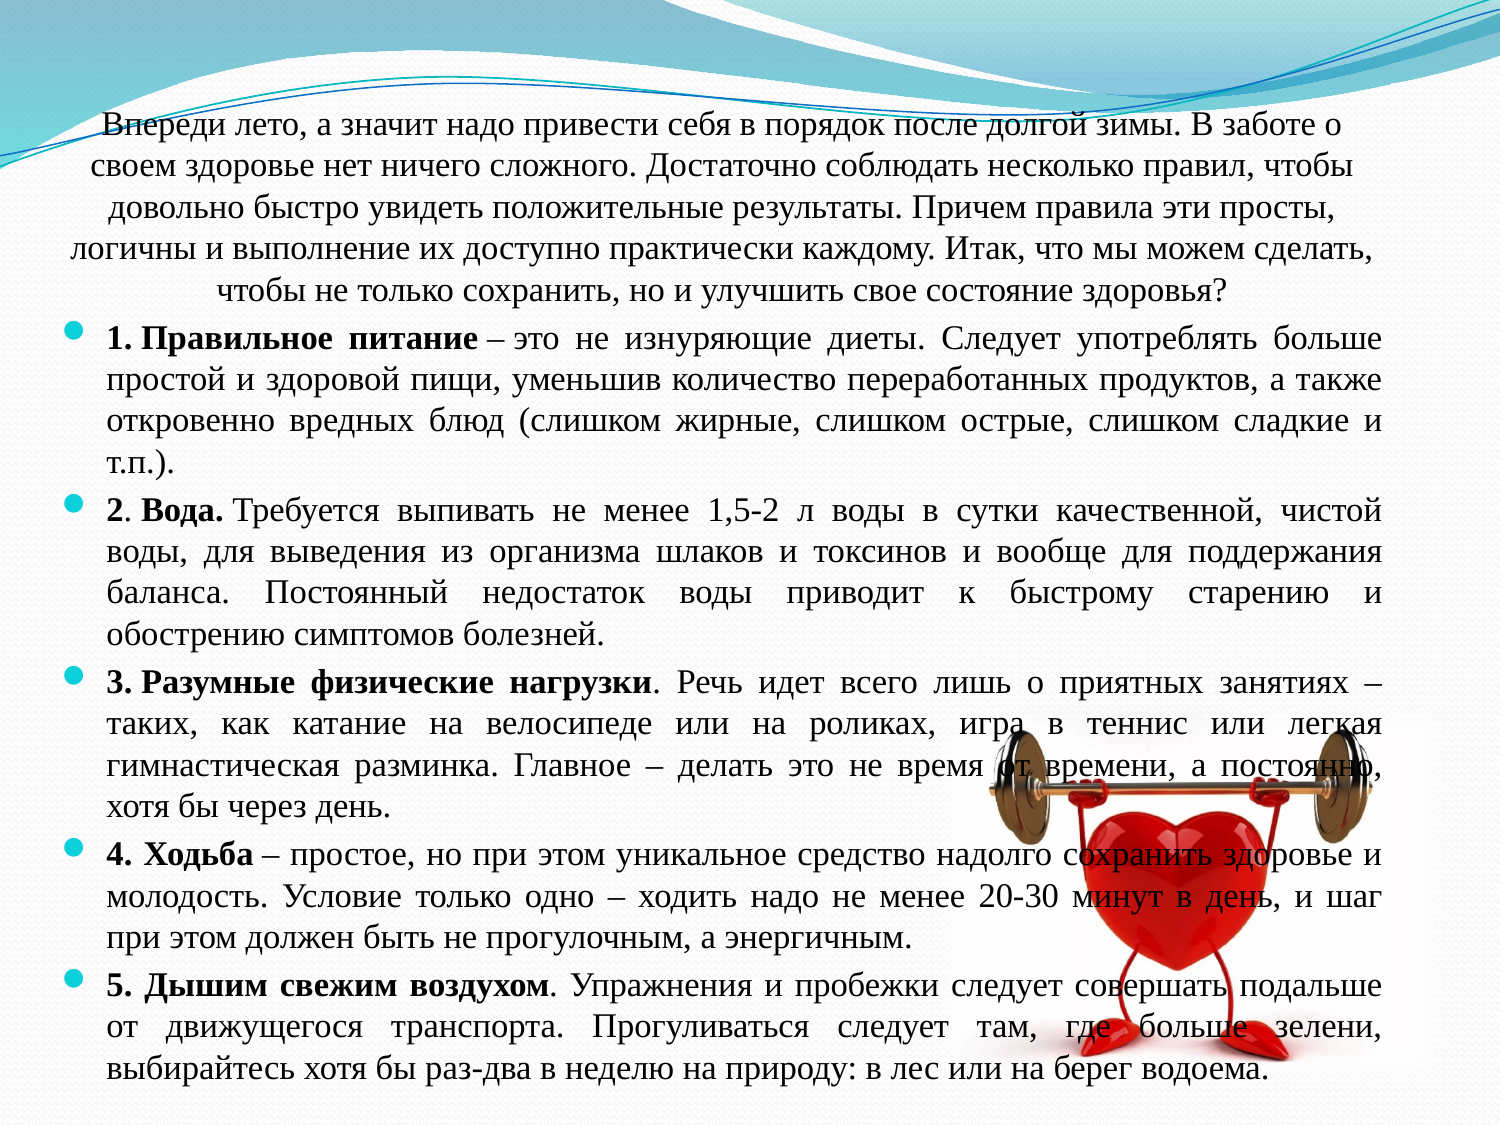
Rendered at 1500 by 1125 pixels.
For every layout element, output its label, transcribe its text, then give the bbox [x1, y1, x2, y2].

picture [931, 700, 1450, 1089]
list Впереди лето, а значит надо привести себя в порядок после долгой зимы. В заботе о своем здоровье нет ничего сложного. Достаточно соблюдать несколько правил, чтобы довольно быстро увидеть положительные результаты. Причем правила эти просты, логичны и выполнение их доступно практически каждому. Итак, что мы можем сделать, чтобы не только сохранить, но и улучшить свое состояние здоровья? 1. Правильное питание – это не изнуряющие диеты. Следует употреблять больше простой и здоровой пищи, уменьшив количество переработанных продуктов, а также откровенно вредных блюд (слишком жирные, слишком острые, слишком сладкие и т.п.). 2. Вода. Требуется выпивать не менее 1,5-2 л воды в сутки качественной, чистой воды, для выведения из организма шлаков и токсинов и вообще для поддержания баланса. Постоянный недостаток воды приводит к быстрому старению и обострению симптомов болезней. 3. Разумные физические нагрузки. Речь идет всего лишь о приятных занятиях – таких, как катание на велосипеде или на роликах, игра в теннис или легкая гимнастическая разминка. Главное – делать это не время от времени, а постоянно, хотя бы через день. 4. Ходьба – простое, но при этом уникальное средство надолго сохранить здоровье и молодость. Условие только одно – ходить надо не менее 20-30 минут в день, и шаг при этом должен быть не прогулочным, а энергичным. 5. Дышим свежим воздухом. Упражнения и пробежки следует совершать подальше от движущегося транспорта. Прогуливаться следует там, где больше зелени, выбирайтесь хотя бы раз-два в неделю на природу: в лес или на берег водоема. [46, 93, 1397, 1094]
